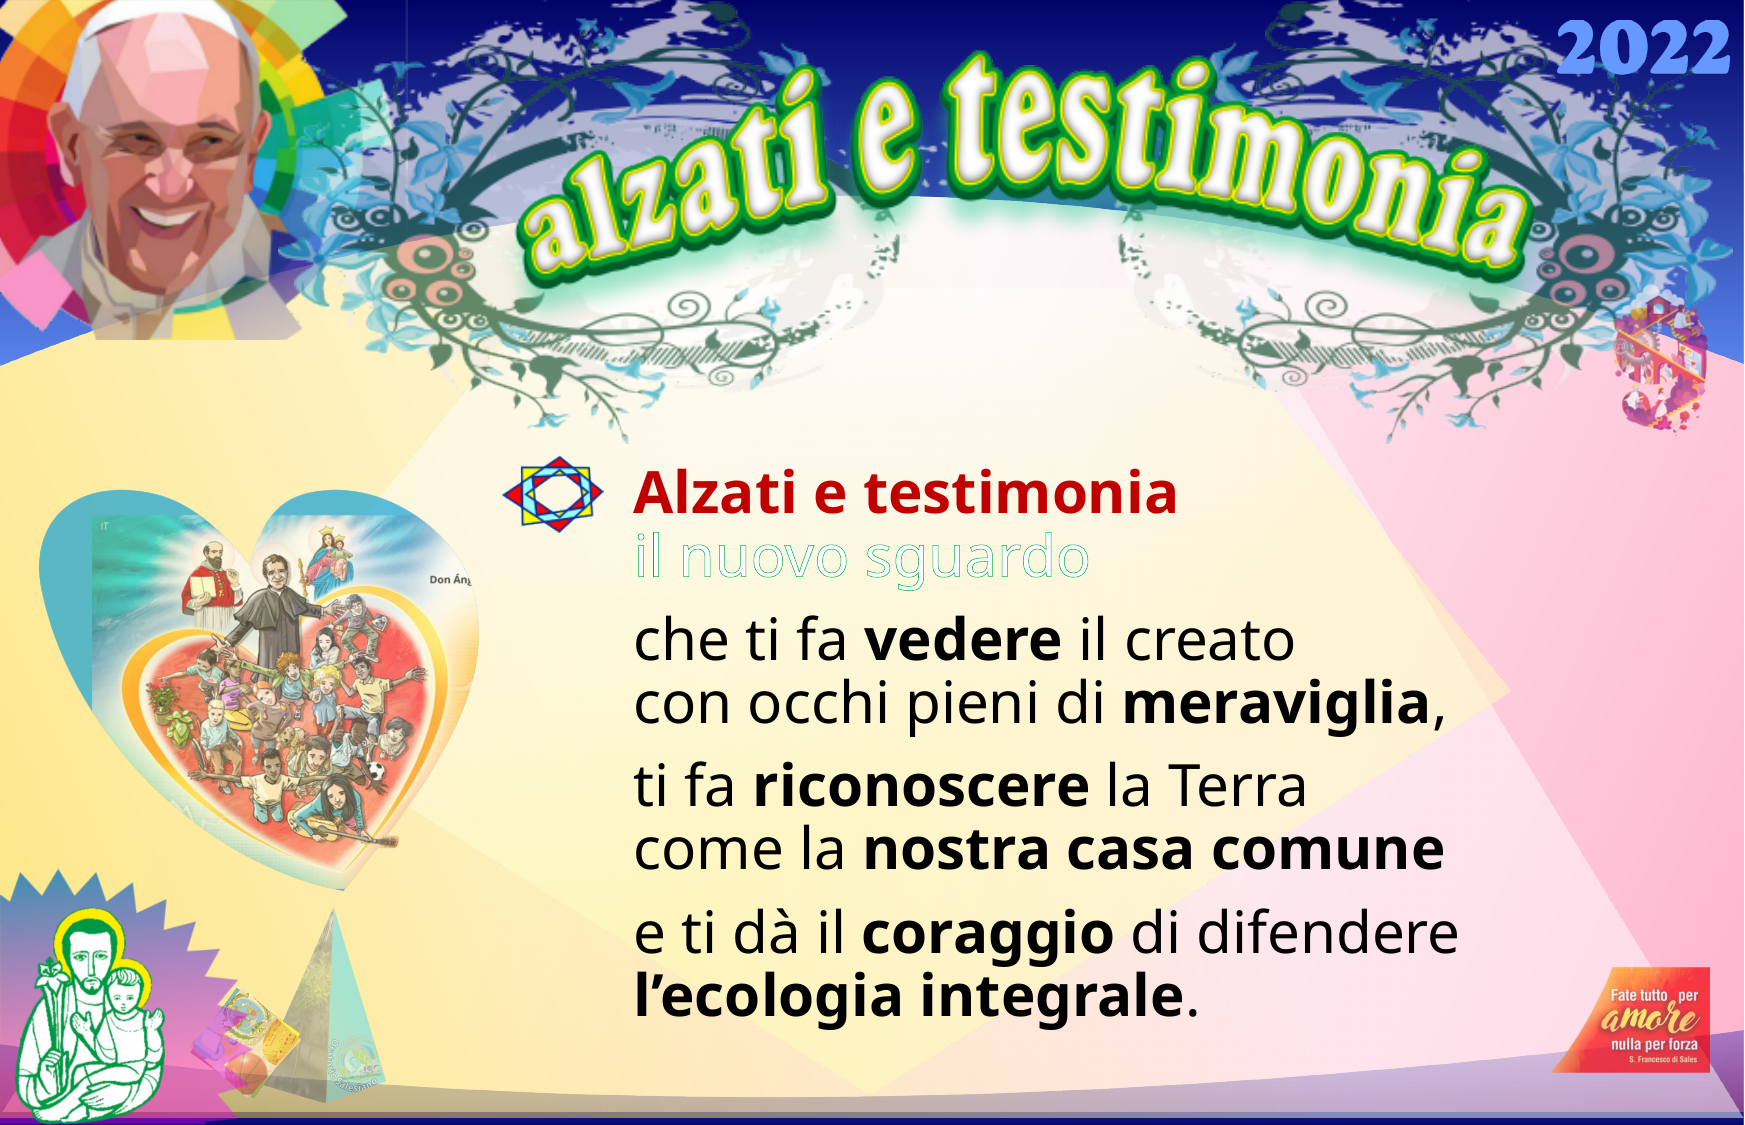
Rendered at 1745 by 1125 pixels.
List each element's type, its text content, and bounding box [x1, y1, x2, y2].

picture [0, 0, 1745, 1125]
list Alzati e testimonia il nuovo sguardo che ti fa vedere il creato con occhi pieni di meraviglia, ti fa riconoscere la Terra come la nostra casa comune e ti dà il coraggio di difendere l’ecologia integrale. [618, 456, 1639, 1078]
